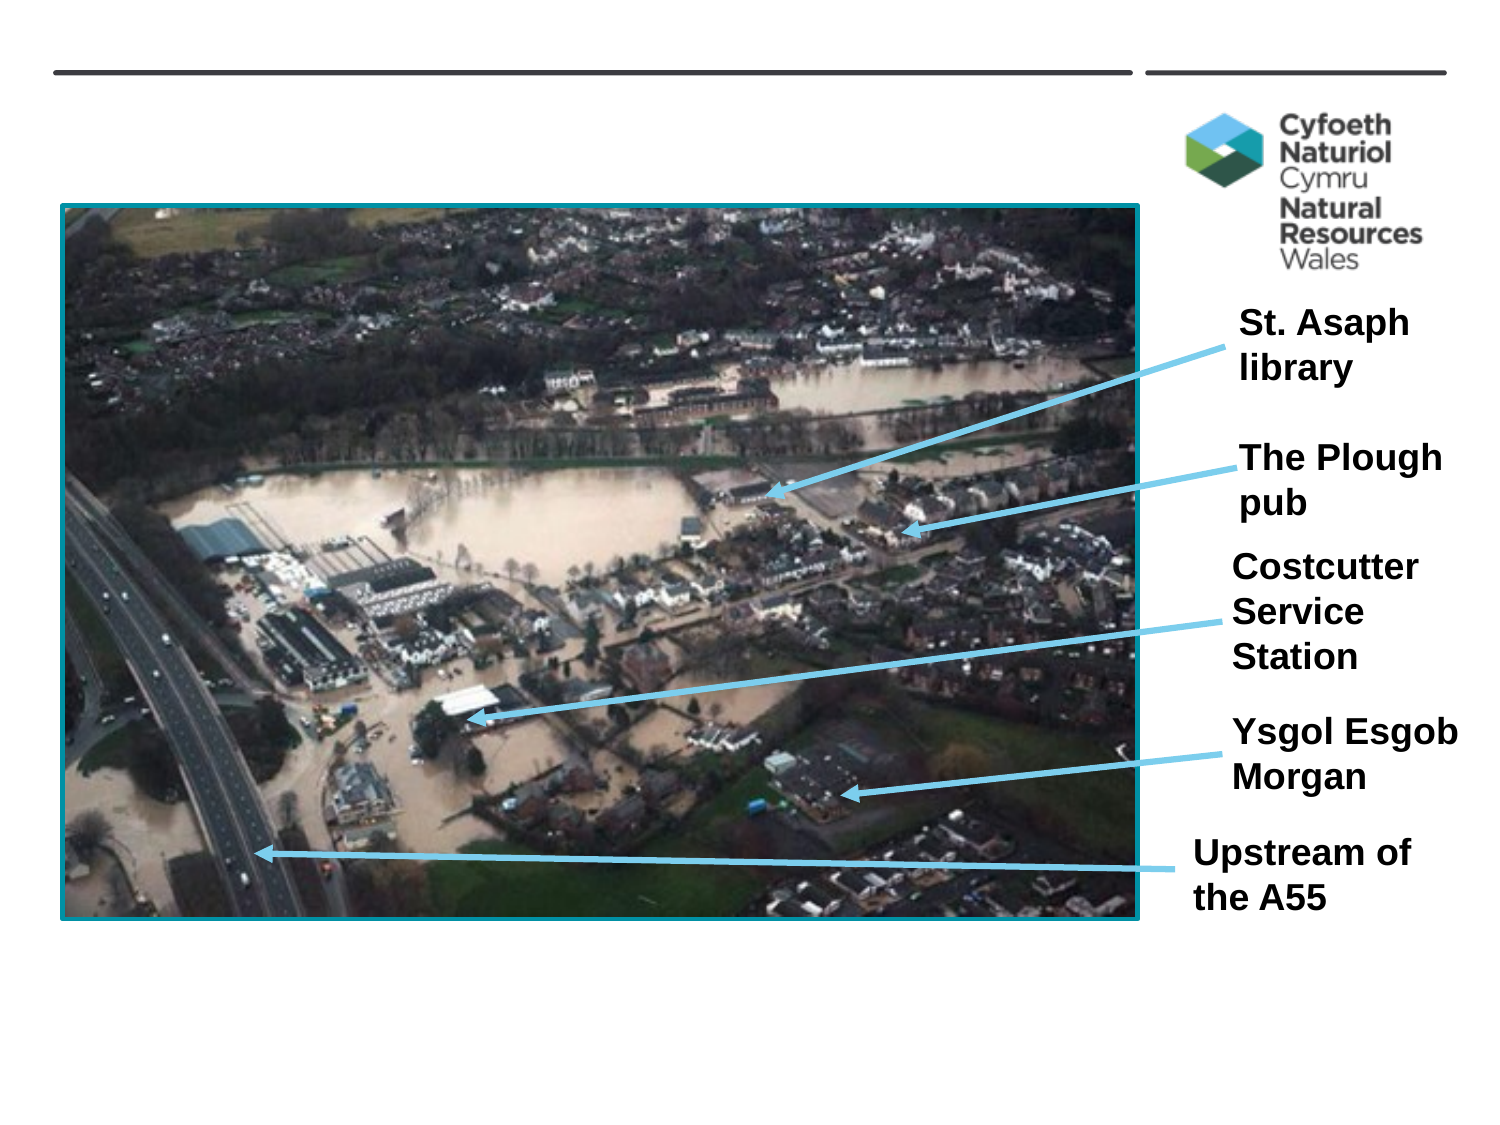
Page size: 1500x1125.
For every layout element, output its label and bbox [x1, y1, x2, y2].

text_box [466, 534, 1489, 808]
text_box [764, 289, 1497, 579]
picture [1168, 95, 1441, 288]
picture [64, 207, 1136, 918]
text_box [253, 820, 1451, 927]
